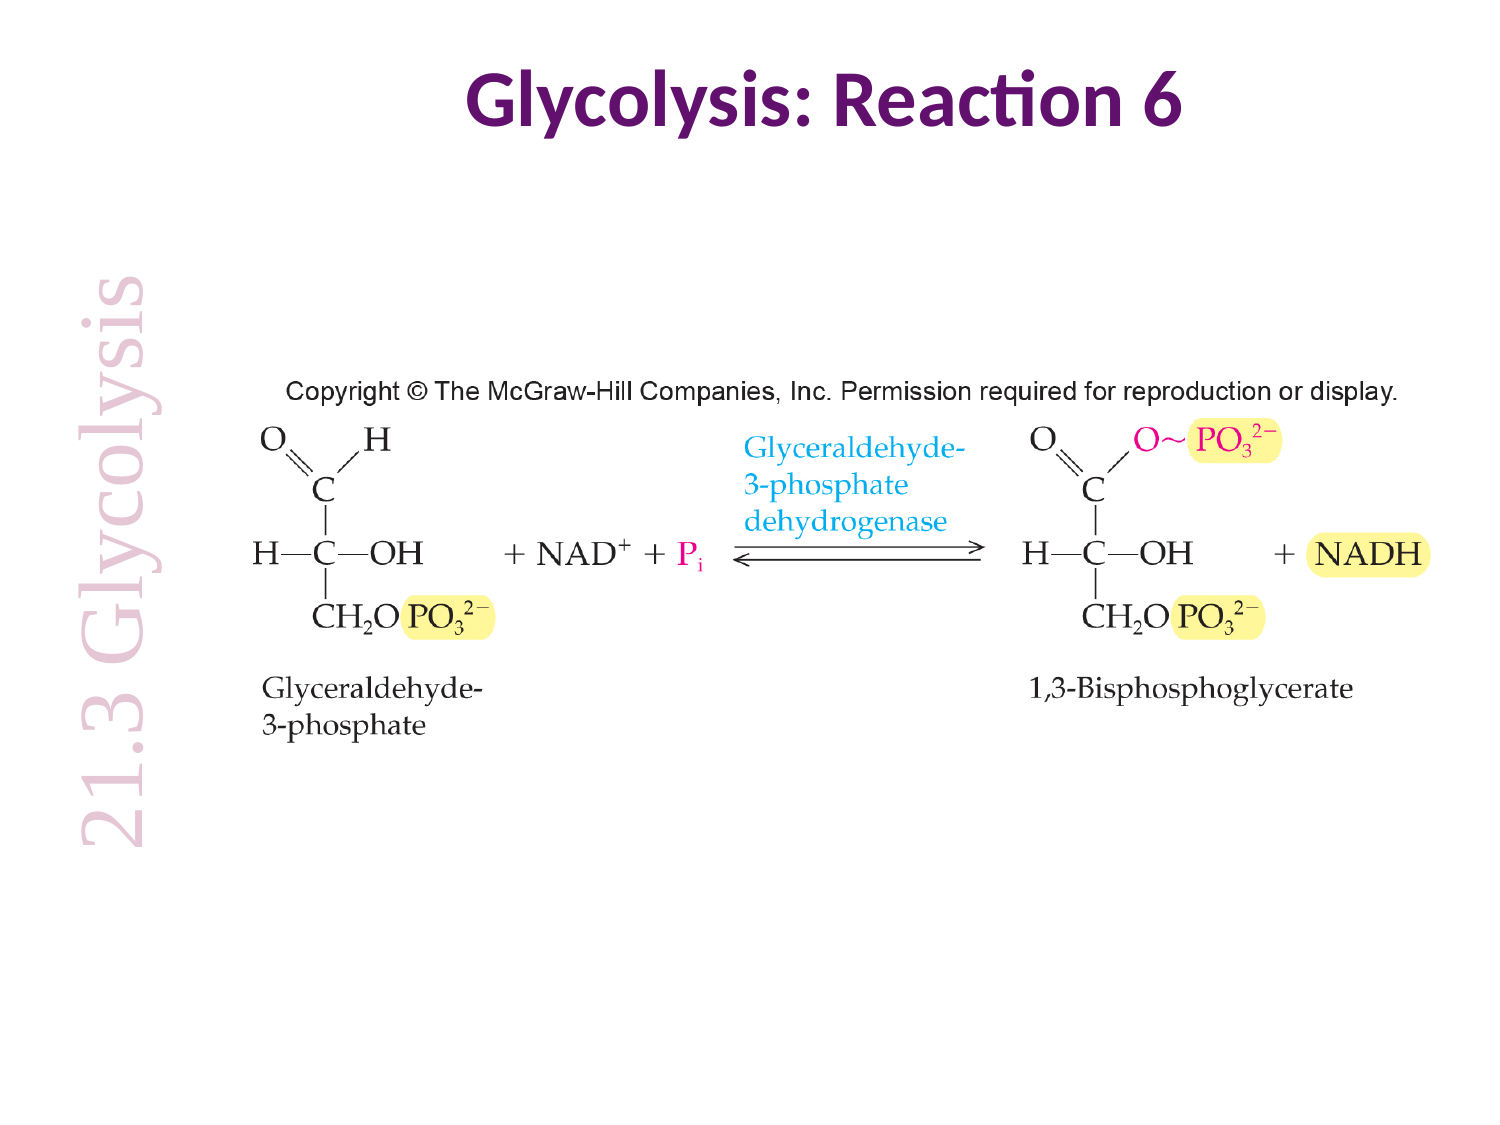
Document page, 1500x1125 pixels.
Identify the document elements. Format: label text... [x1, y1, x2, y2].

title Glycolysis: Reaction 6 [188, 37, 1463, 150]
picture [249, 378, 1434, 746]
text_box 21.3 Glycolysis [24, 25, 188, 1101]
